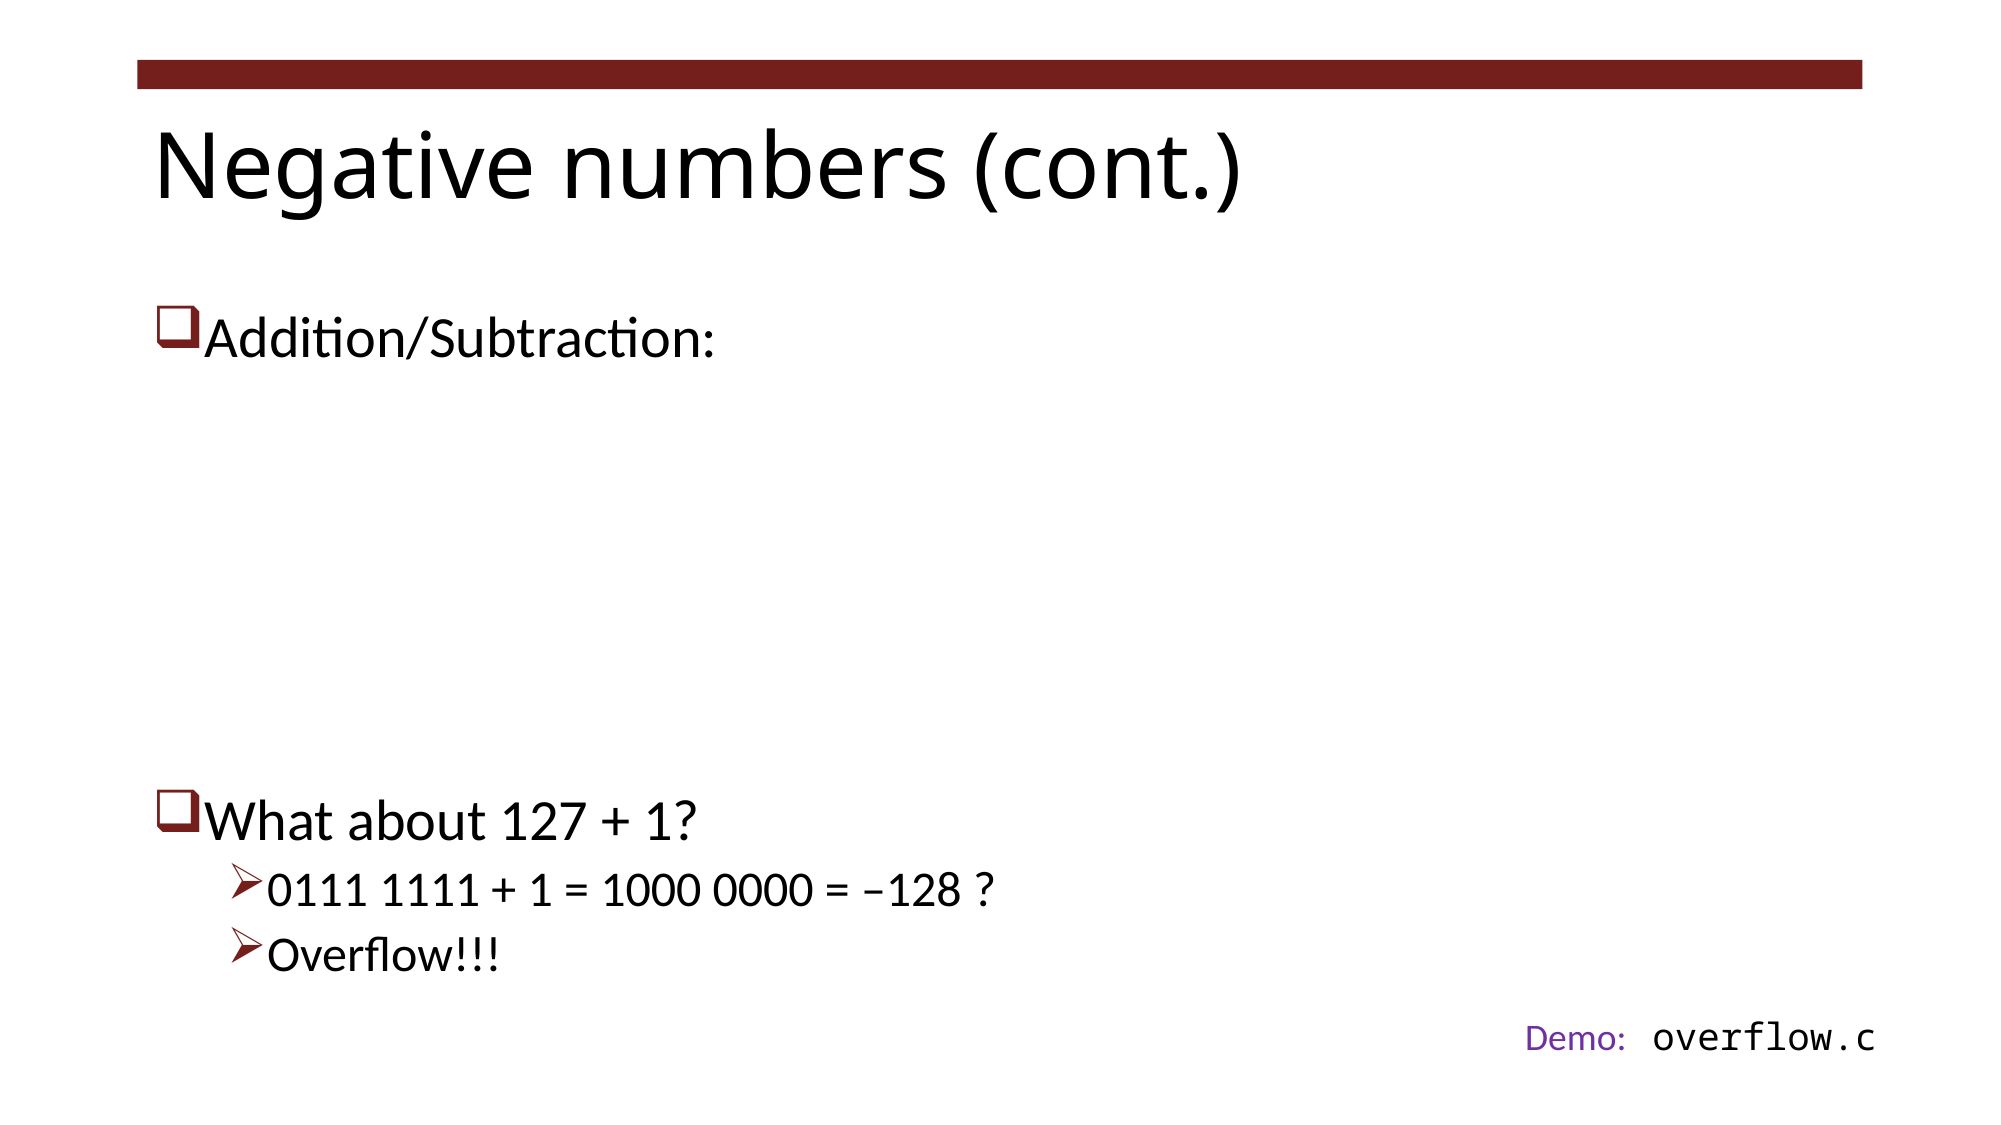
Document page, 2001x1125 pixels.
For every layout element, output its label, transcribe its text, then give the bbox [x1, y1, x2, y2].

text_box Demo: overflow.c [1510, 1005, 1893, 1066]
title Negative numbers (cont.) [137, 59, 1863, 278]
